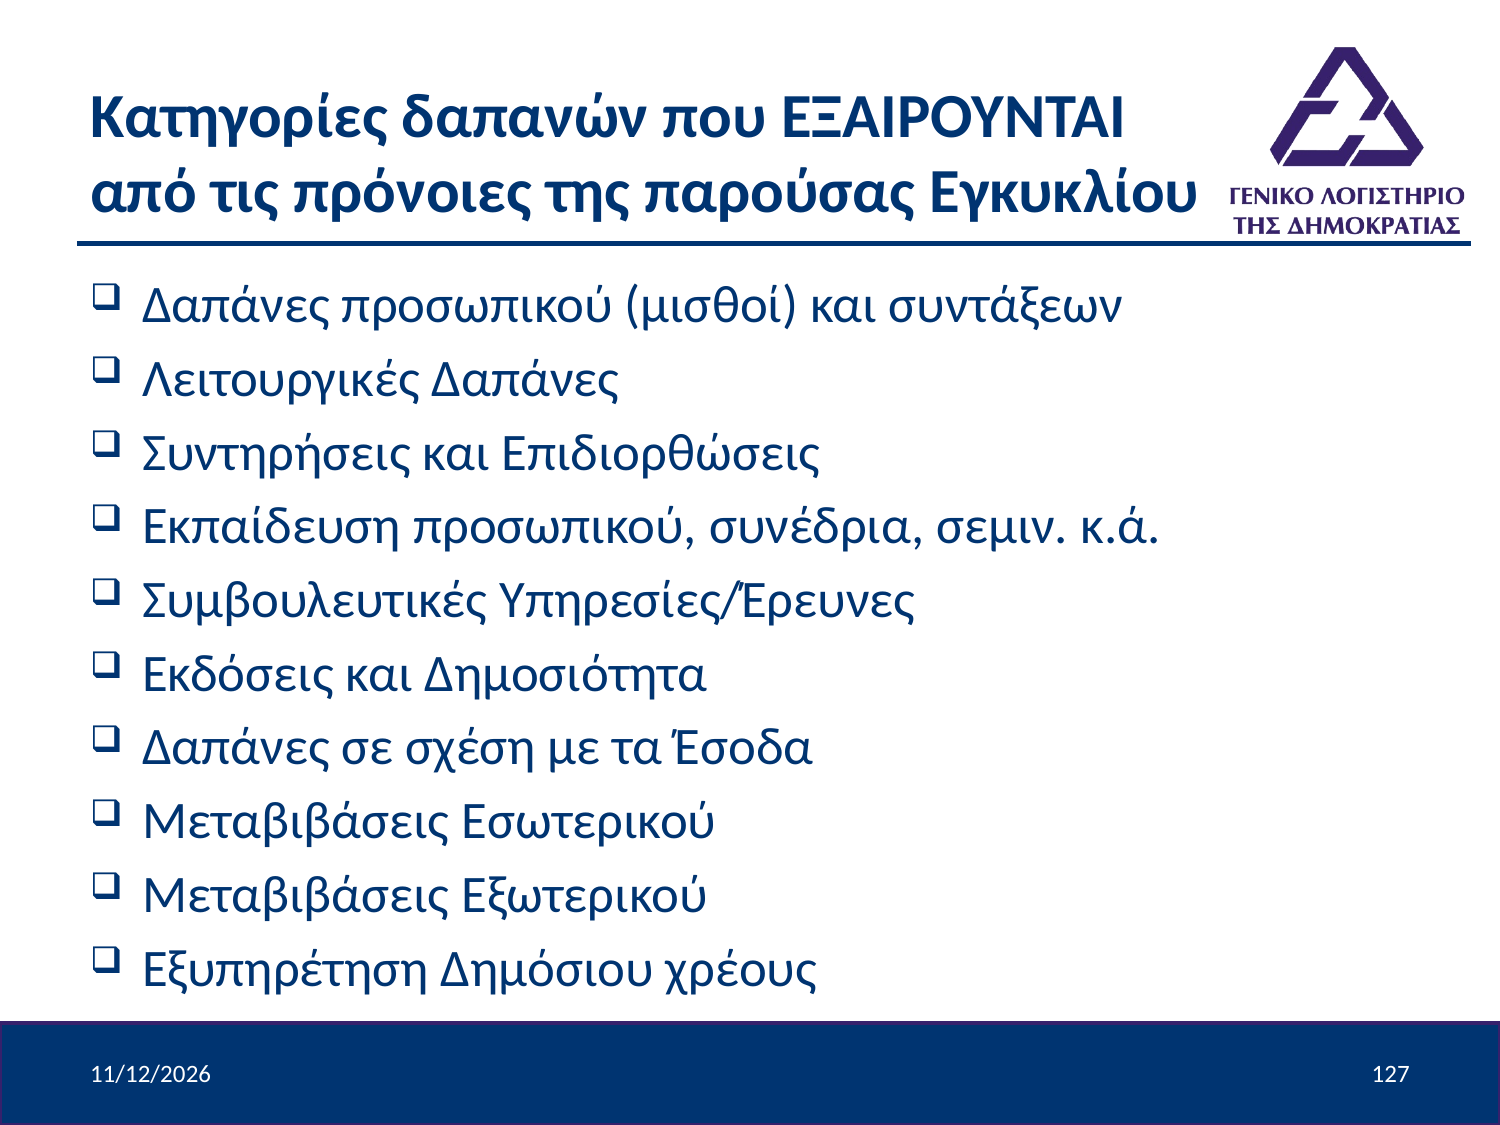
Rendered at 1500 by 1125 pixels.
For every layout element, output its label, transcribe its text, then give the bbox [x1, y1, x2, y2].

picture [1222, 36, 1471, 244]
list Δαπάνες προσωπικού (μισθοί) και συντάξεων Λειτουργικές Δαπάνες Συντηρήσεις και Επιδιορθώσεις Εκπαίδευση προσωπικού, συνέδρια, σεμιν. κ.ά. Συμβουλευτικές Υπηρεσίες/Έρευνες Εκδόσεις και Δημοσιότητα Δαπάνες σε σχέση με τα Έσοδα Μεταβιβάσεις Εσωτερικού Μεταβιβάσεις Εξωτερικού Εξυπηρέτηση Δημόσιου χρέους [74, 262, 1426, 1006]
slide_number 127 [1074, 1042, 1425, 1103]
title Κατηγορίες δαπανών που ΕΞΑΙΡΟΥΝΤΑΙ από τις πρόνοιες της παρούσας Εγκυκλίου [74, 44, 1223, 233]
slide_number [75, 1042, 425, 1103]
